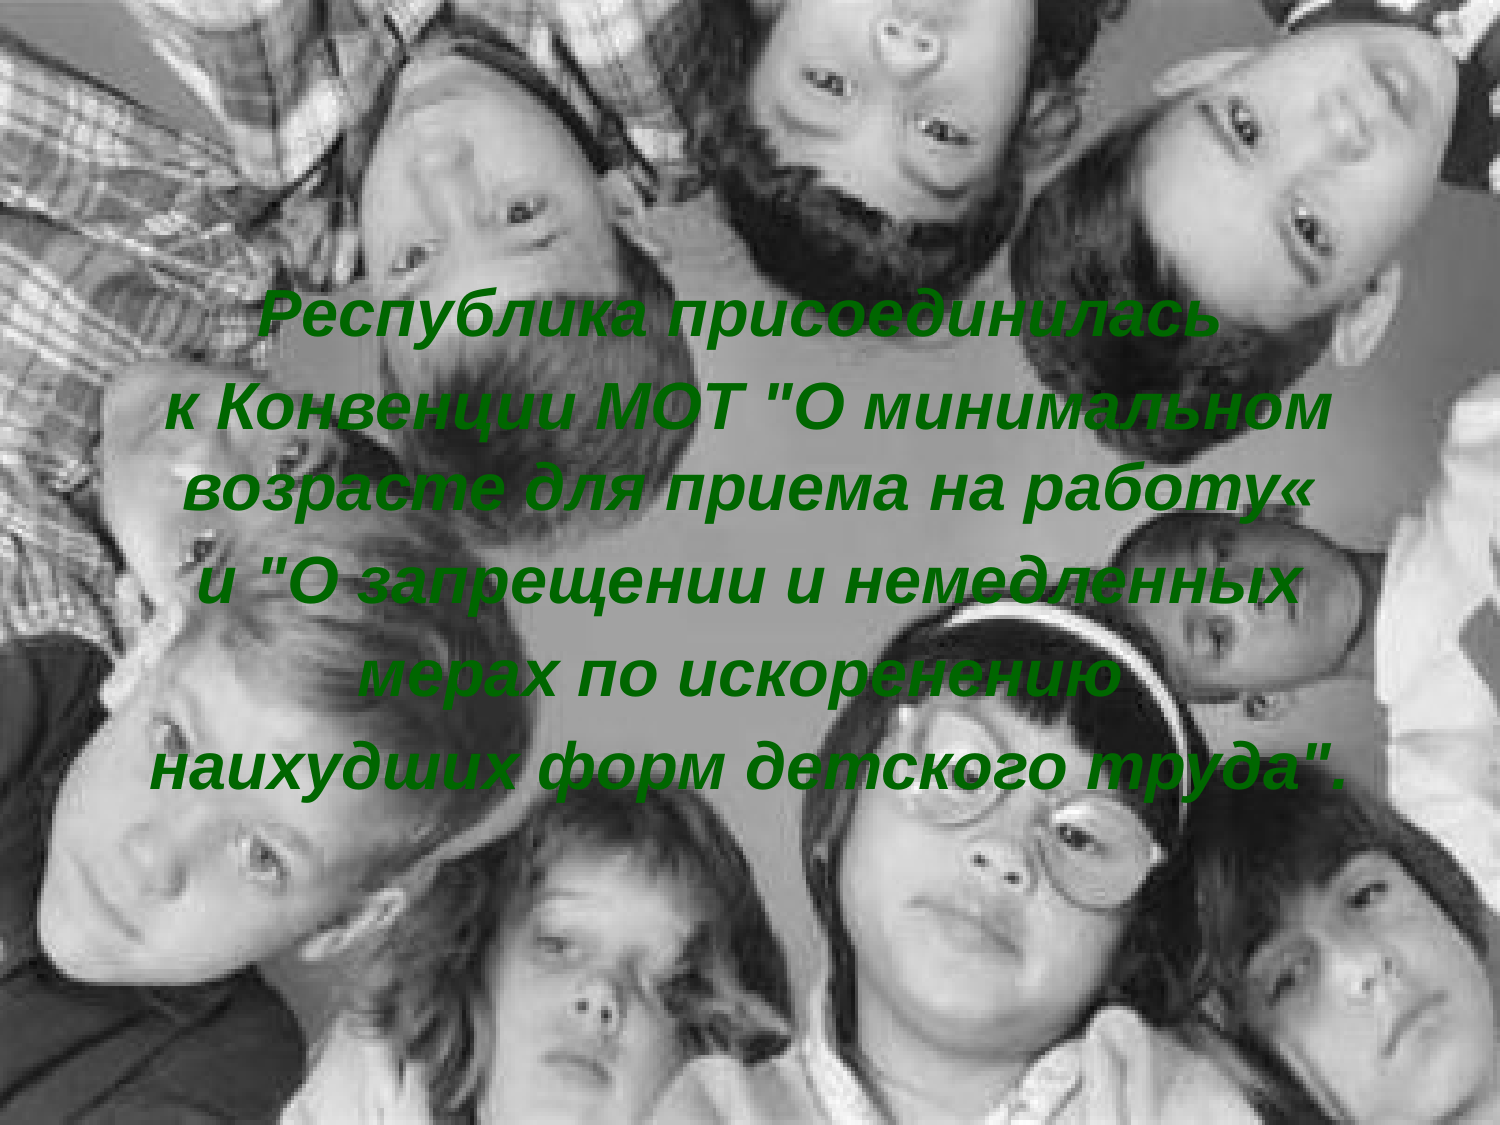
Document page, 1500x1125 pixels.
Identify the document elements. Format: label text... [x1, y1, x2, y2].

list Республика присоединилась к Конвенции МОТ "О минимальном возрасте для приема на работу« и "О запрещении и немедленных мерах по искоренению наихудших форм детского труда". [75, 262, 1425, 1005]
picture [0, 0, 1500, 1125]
